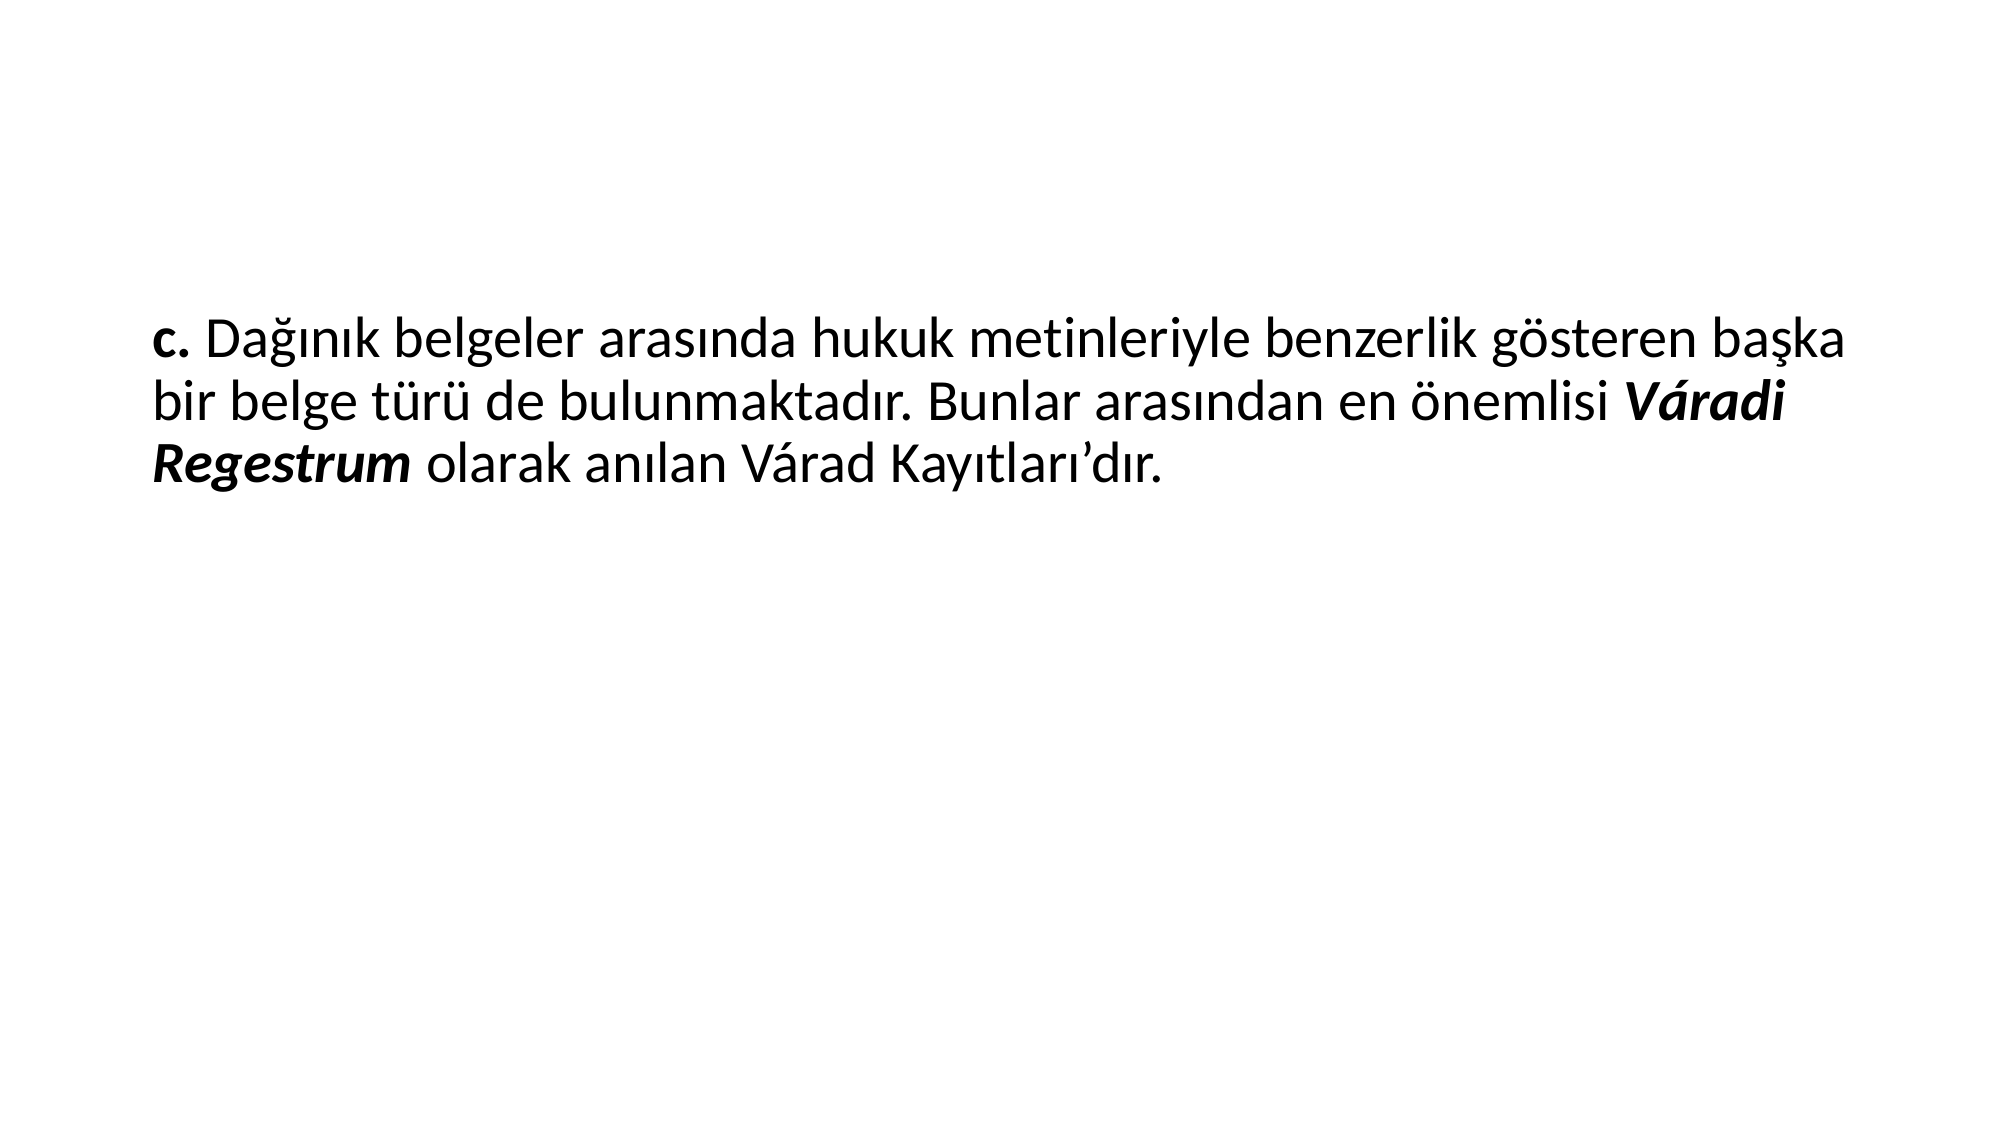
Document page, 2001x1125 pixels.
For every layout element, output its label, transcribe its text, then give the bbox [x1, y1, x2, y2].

list c. Dağınık belgeler arasında hukuk metinleriyle benzerlik gösteren başka bir belge türü de bulunmaktadır. Bunlar arasından en önemlisi Váradi Regestrum olarak anılan Várad Kayıtları’dır. [137, 299, 1863, 1014]
